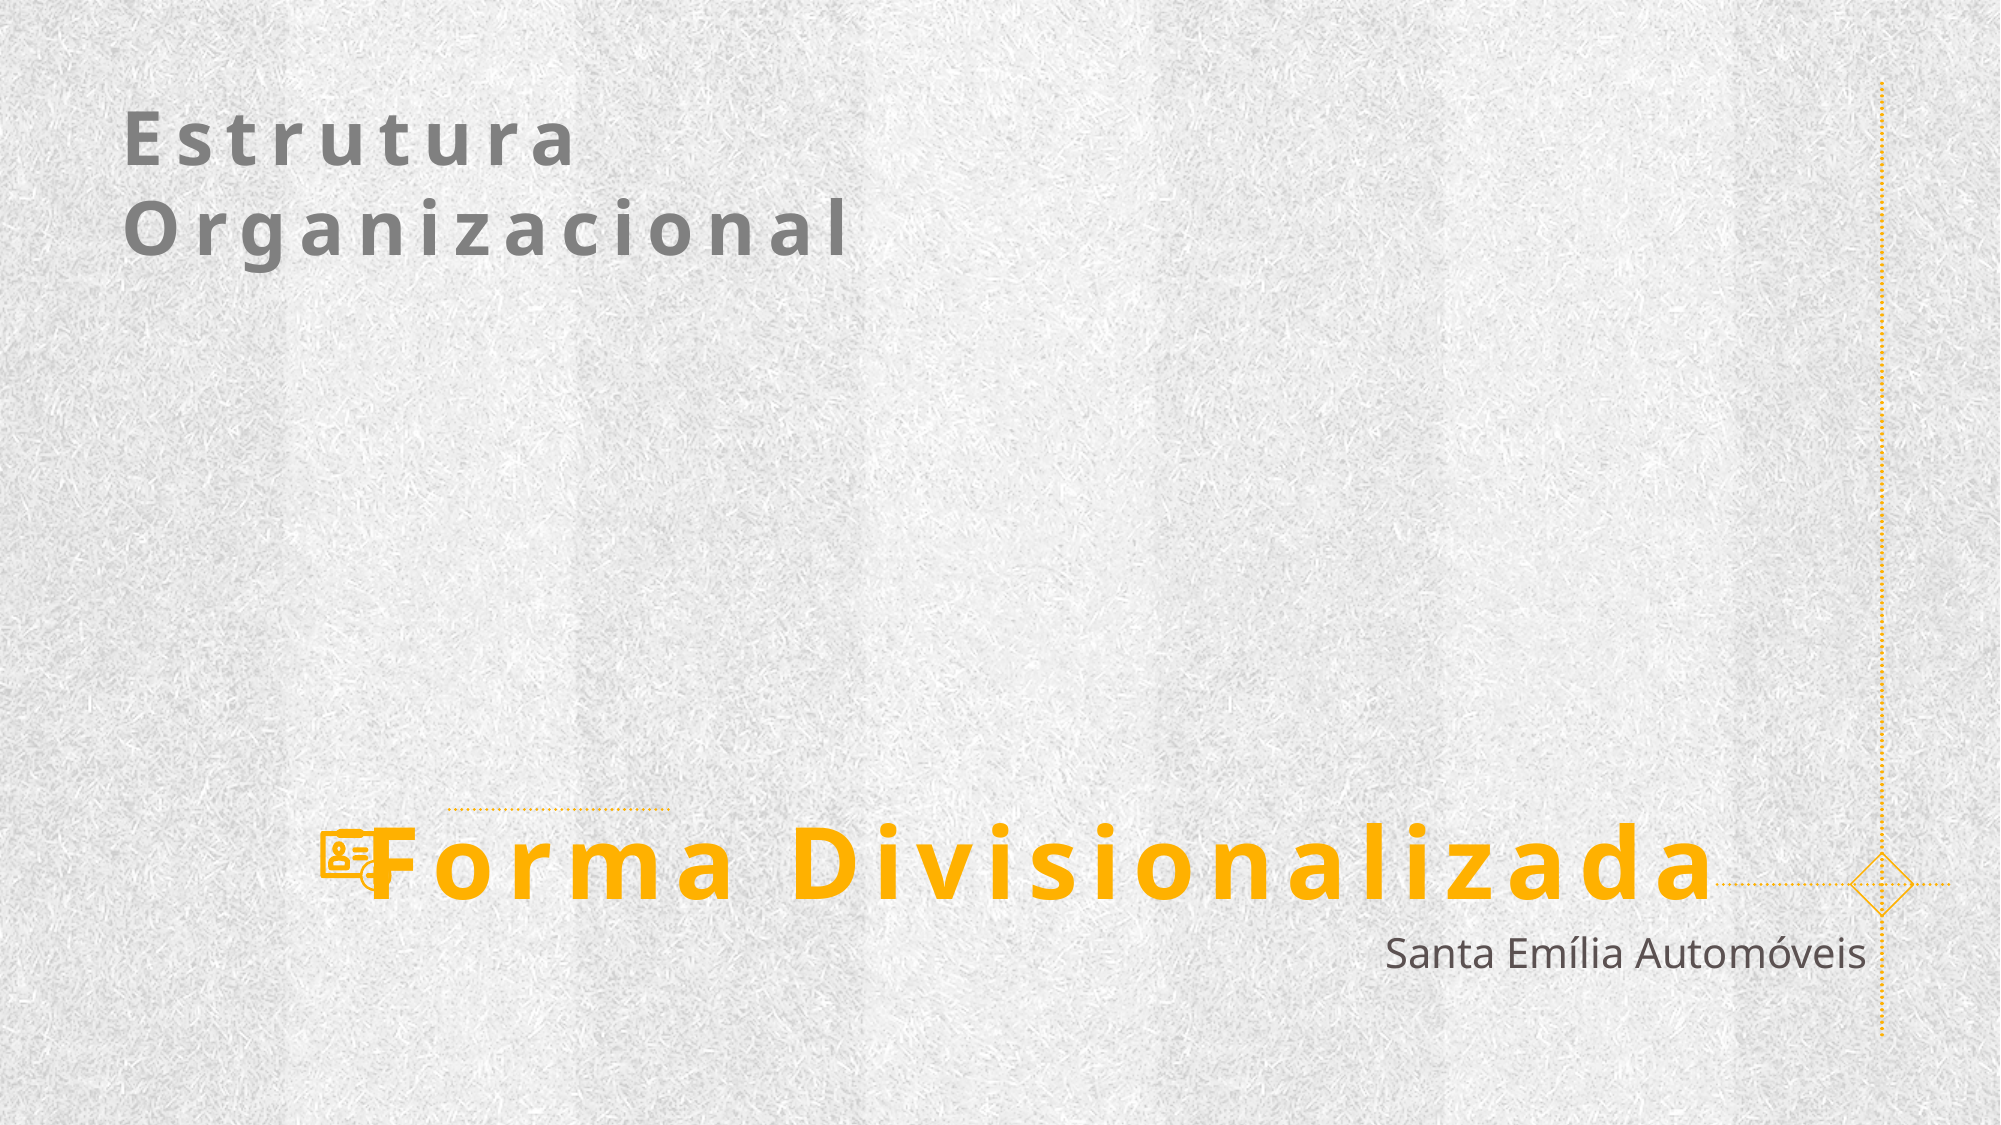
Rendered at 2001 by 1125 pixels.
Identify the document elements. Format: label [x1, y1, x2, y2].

picture [0, 0, 2000, 1125]
text_box [320, 828, 392, 892]
